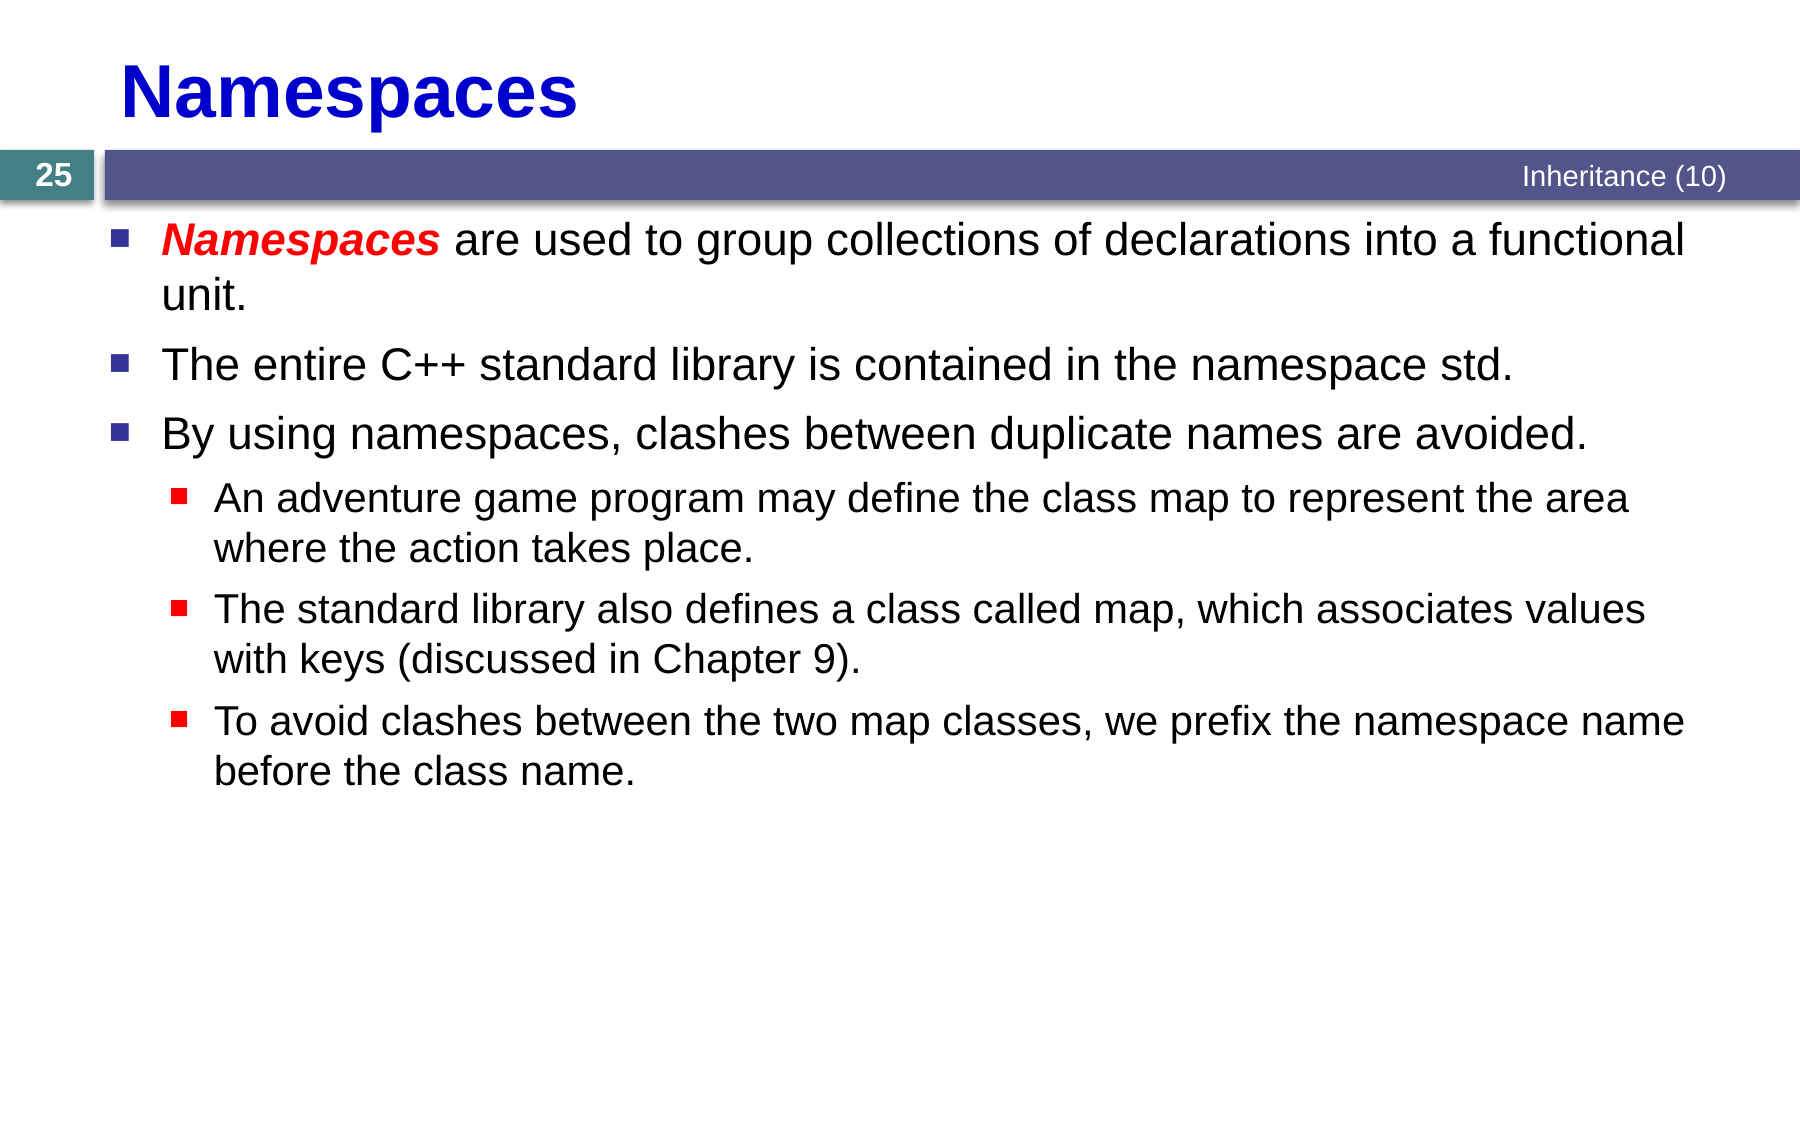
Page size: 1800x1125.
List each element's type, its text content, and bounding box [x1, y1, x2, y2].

footer Inheritance (10) [675, 149, 1743, 202]
title Namespaces [105, 27, 1743, 149]
list Namespaces are used to group collections of declarations into a functional unit. The entire C++ standard library is contained in the namespace std. By using namespaces, clashes between duplicate names are avoided. An adventure game program may define the class map to represent the area where the action takes place. The standard library also defines a class called map, which associates values with keys (discussed in Chapter 9). To avoid clashes between the two map classes, we prefix the namespace name before the class name. [93, 202, 1743, 1082]
slide_number 25 [0, 150, 108, 196]
